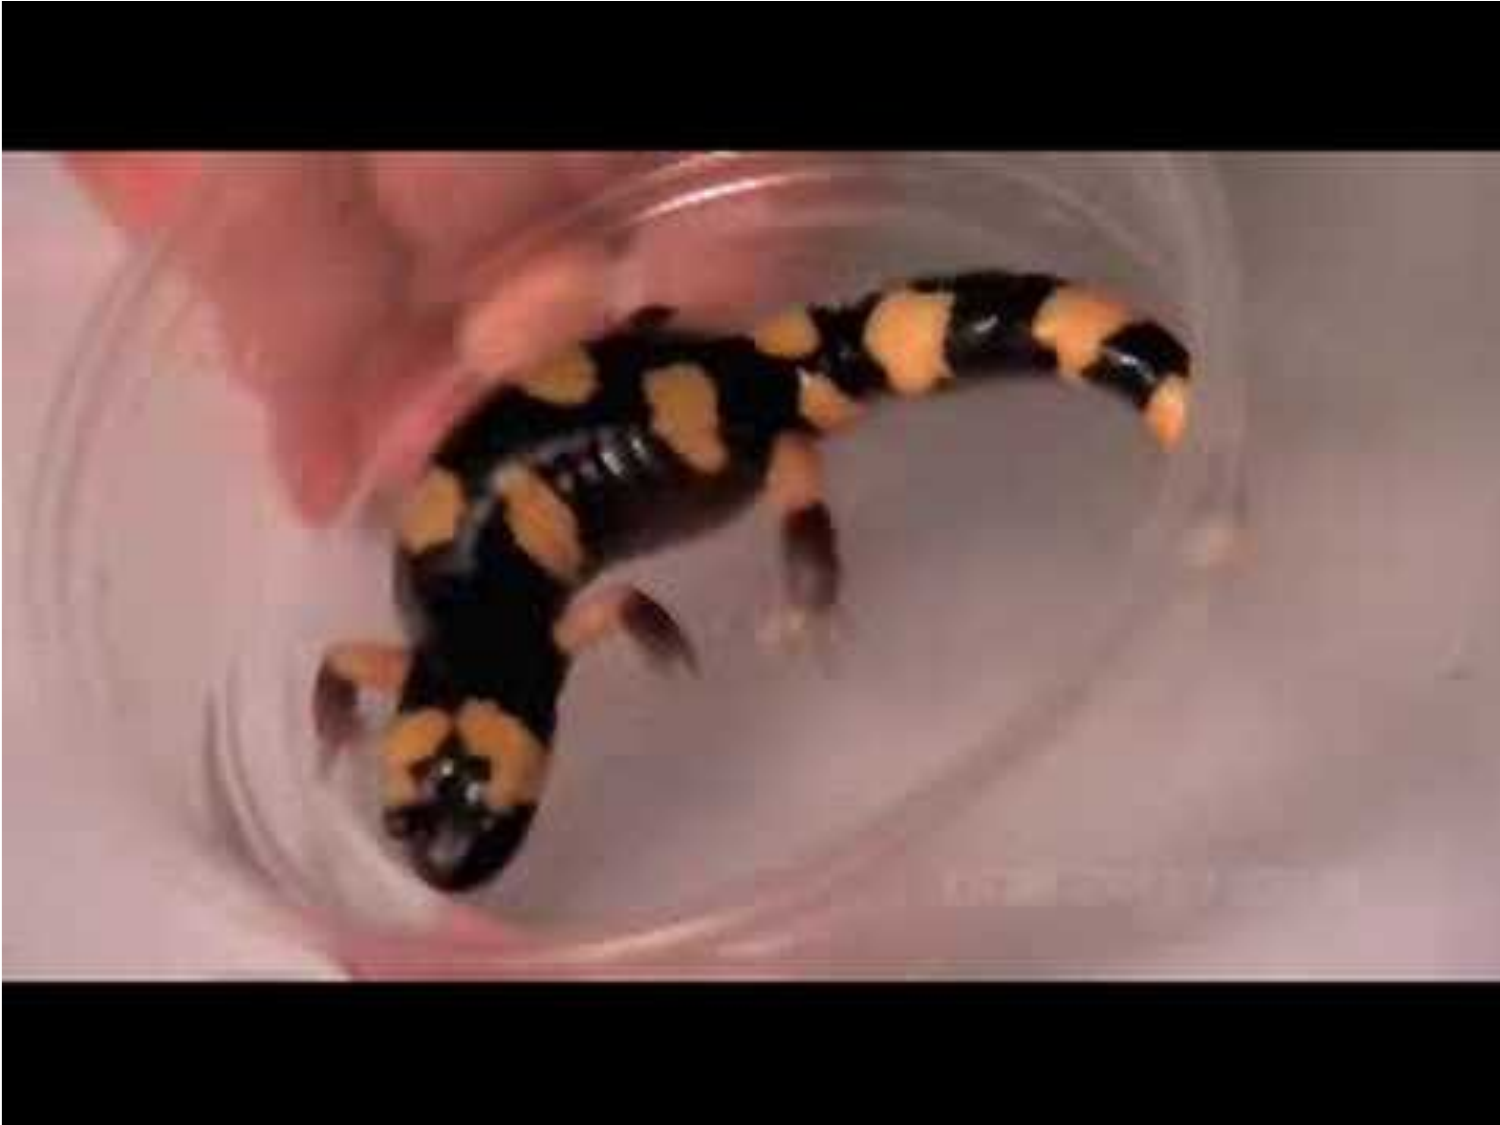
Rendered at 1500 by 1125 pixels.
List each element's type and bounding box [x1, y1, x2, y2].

text_box [1, 1, 1500, 1125]
